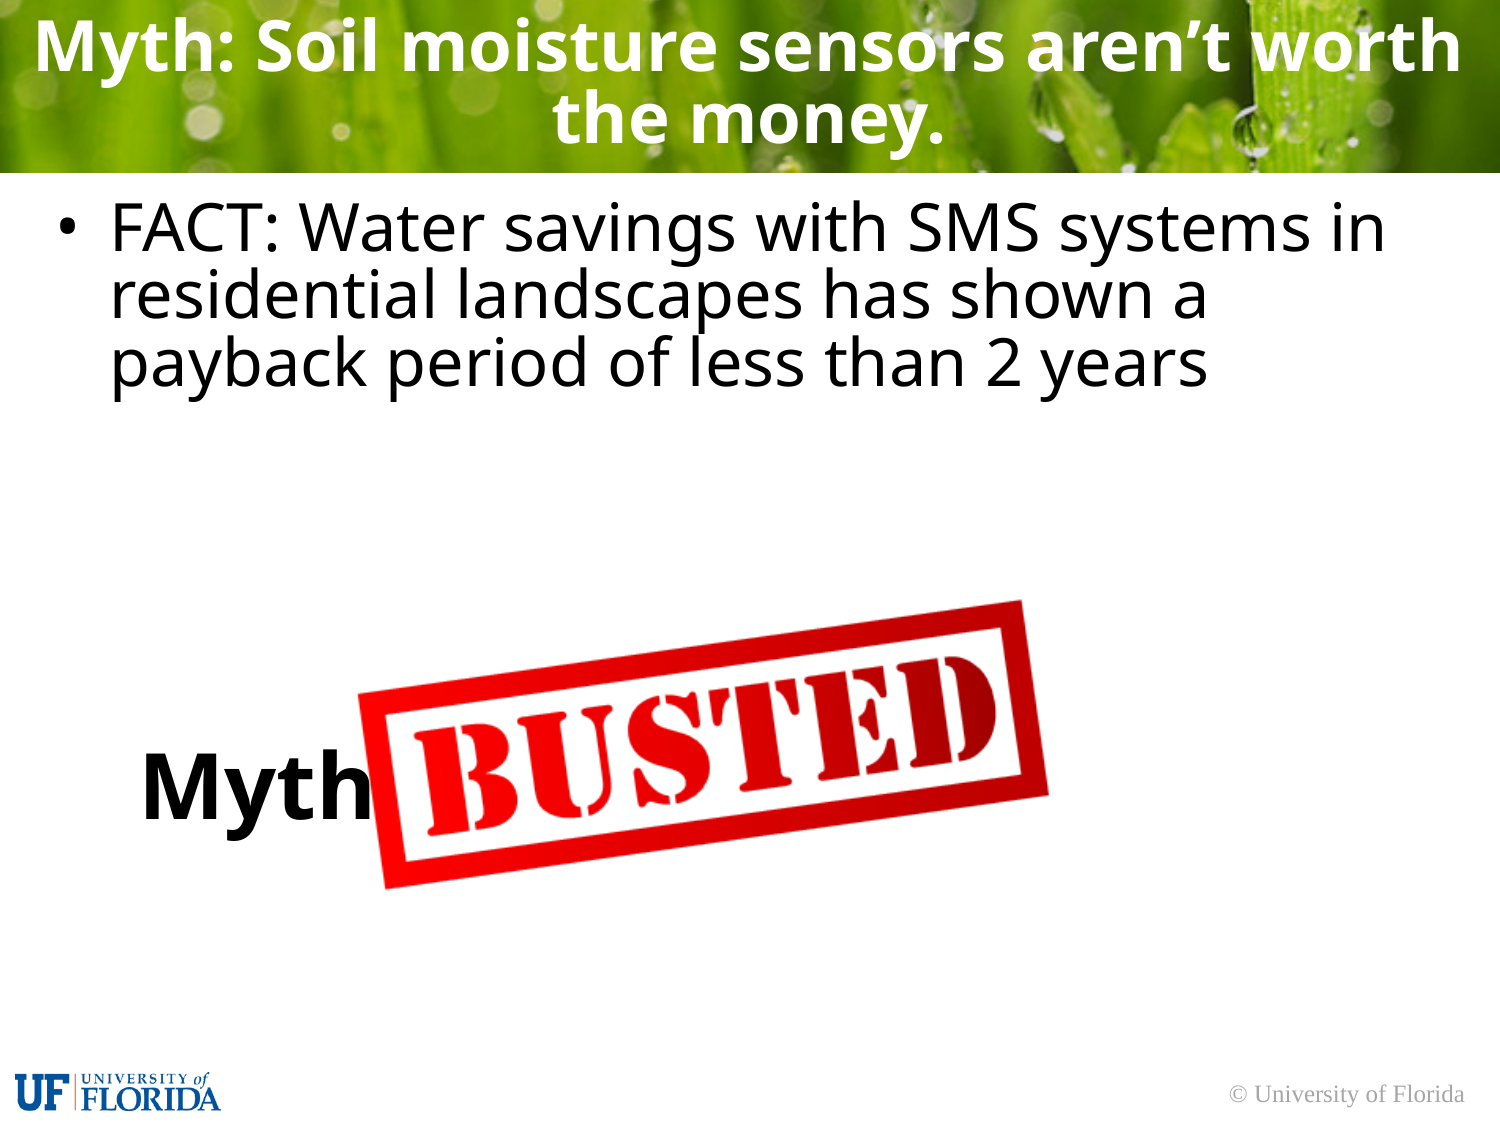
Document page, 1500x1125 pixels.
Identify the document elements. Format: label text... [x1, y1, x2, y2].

picture [0, 0, 1500, 173]
title Myth: Soil moisture sensors aren’t worth the money. [0, 0, 1499, 172]
picture [299, 549, 1106, 901]
picture [15, 1072, 221, 1111]
list FACT: Water savings with SMS systems in residential landscapes has shown a payback period of less than 2 years [40, 188, 1459, 413]
text_box Myth [123, 737, 294, 846]
